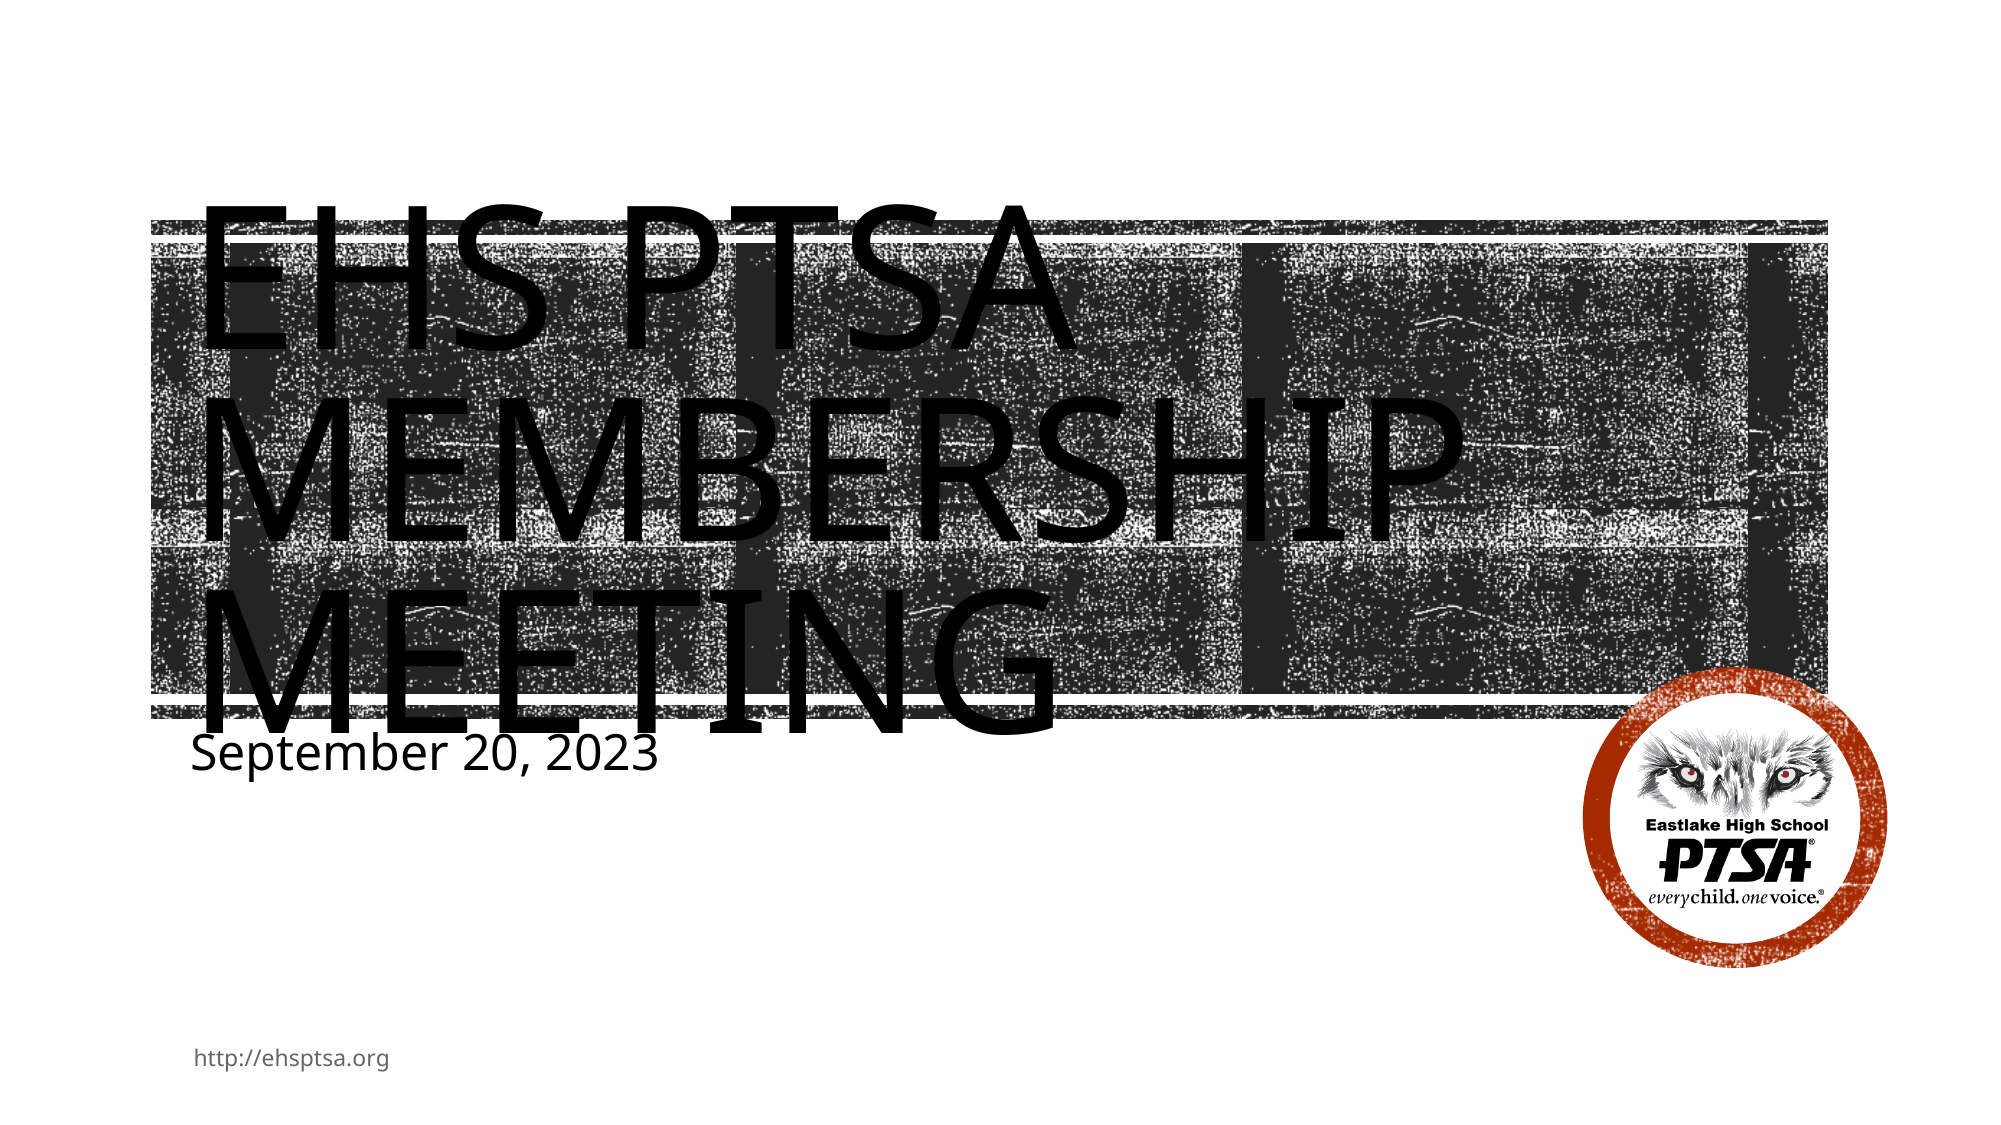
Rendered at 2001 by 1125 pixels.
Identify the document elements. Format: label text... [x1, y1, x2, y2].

subtitle September 20, 2023 [175, 720, 1470, 896]
picture [1637, 728, 1835, 908]
footer http://ehsptsa.org [178, 1028, 1217, 1089]
title EHS PTSA Membership Meeting [172, 234, 1808, 733]
